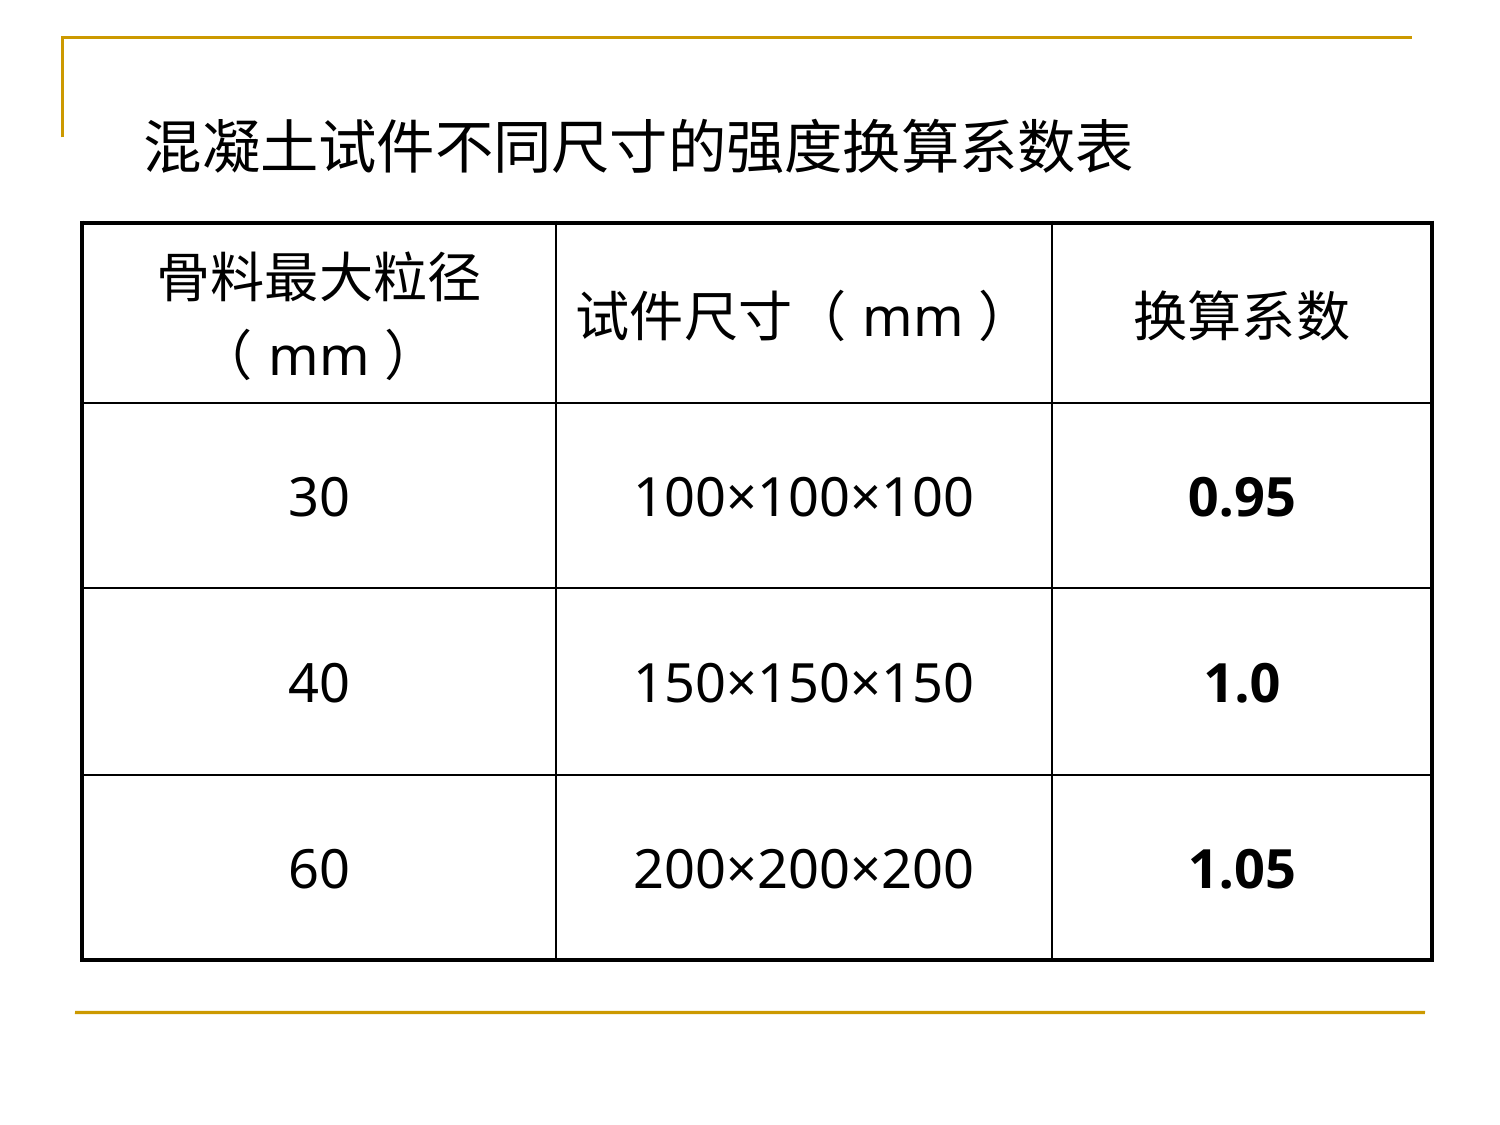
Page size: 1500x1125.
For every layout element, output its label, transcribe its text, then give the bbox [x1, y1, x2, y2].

table_cell 30 [84, 404, 555, 587]
table_cell 150×150×150 [557, 589, 1051, 774]
table_cell 60 [84, 776, 555, 958]
table_cell 0.95 [1053, 404, 1430, 587]
table_header 换算系数 [1053, 225, 1430, 402]
title 混凝土试件不同尺寸的强度换算系数表 [128, 70, 1337, 188]
table_cell 1.05 [1053, 776, 1430, 958]
table_header 骨料最大粒径（mm） [84, 225, 555, 402]
table_header 试件尺寸（mm） [557, 225, 1051, 402]
table_cell 1.0 [1053, 589, 1430, 774]
table_cell 200×200×200 [557, 776, 1051, 958]
table_cell 40 [84, 589, 555, 774]
table_cell 100×100×100 [557, 404, 1051, 587]
